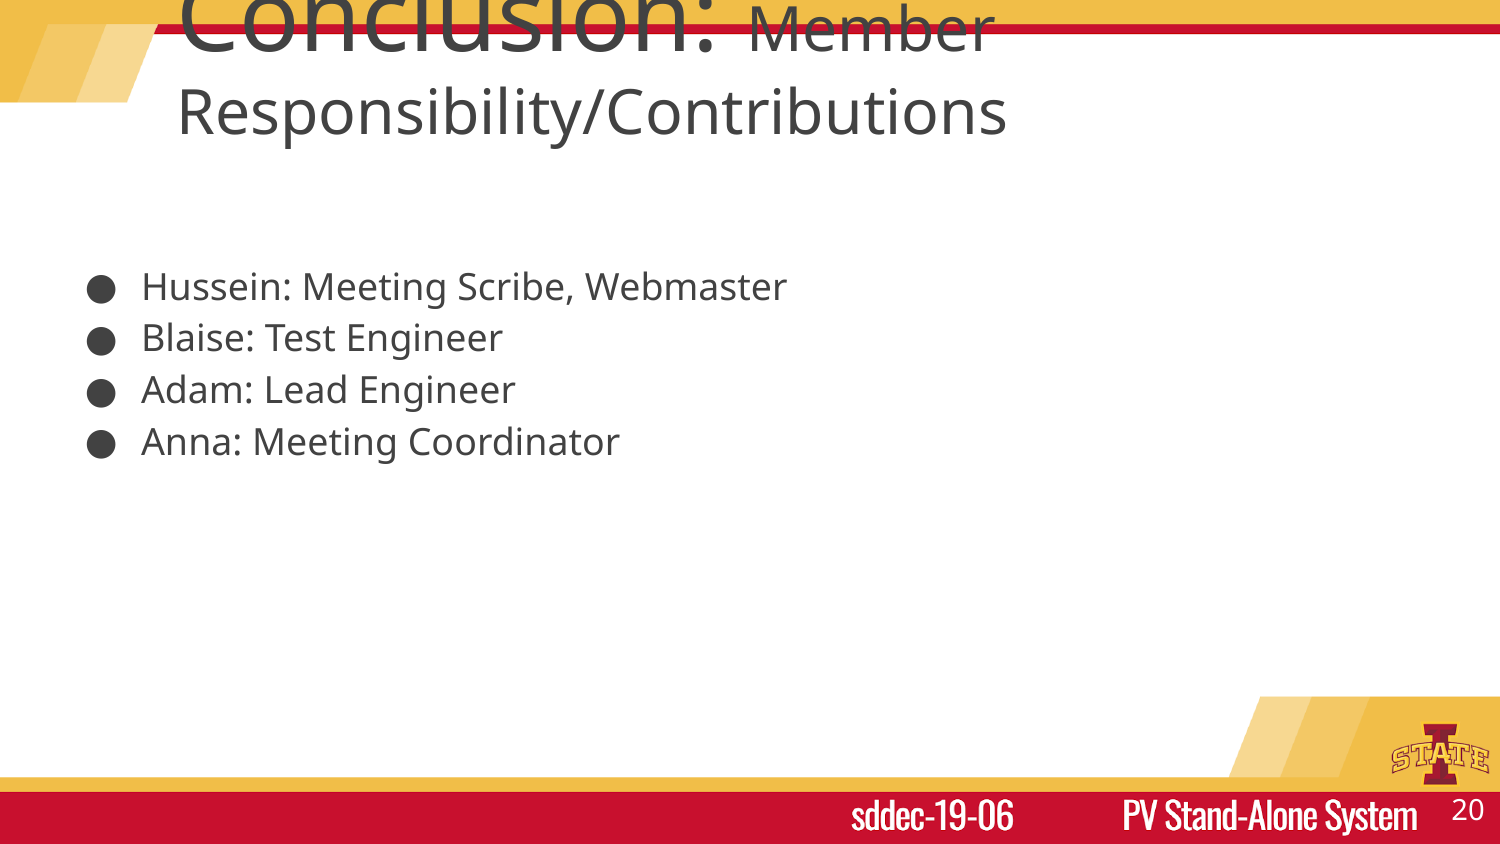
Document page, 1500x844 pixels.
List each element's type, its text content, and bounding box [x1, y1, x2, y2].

list Hussein: Meeting Scribe, Webmaster Blaise: Test Engineer Adam: Lead Engineer Anna: Meeting Coordinator [51, 240, 1449, 750]
title Conclusion: Member Responsibility/Contributions [161, 41, 1500, 162]
slide_number ‹#› [1410, 779, 1500, 844]
picture [0, 0, 1500, 844]
